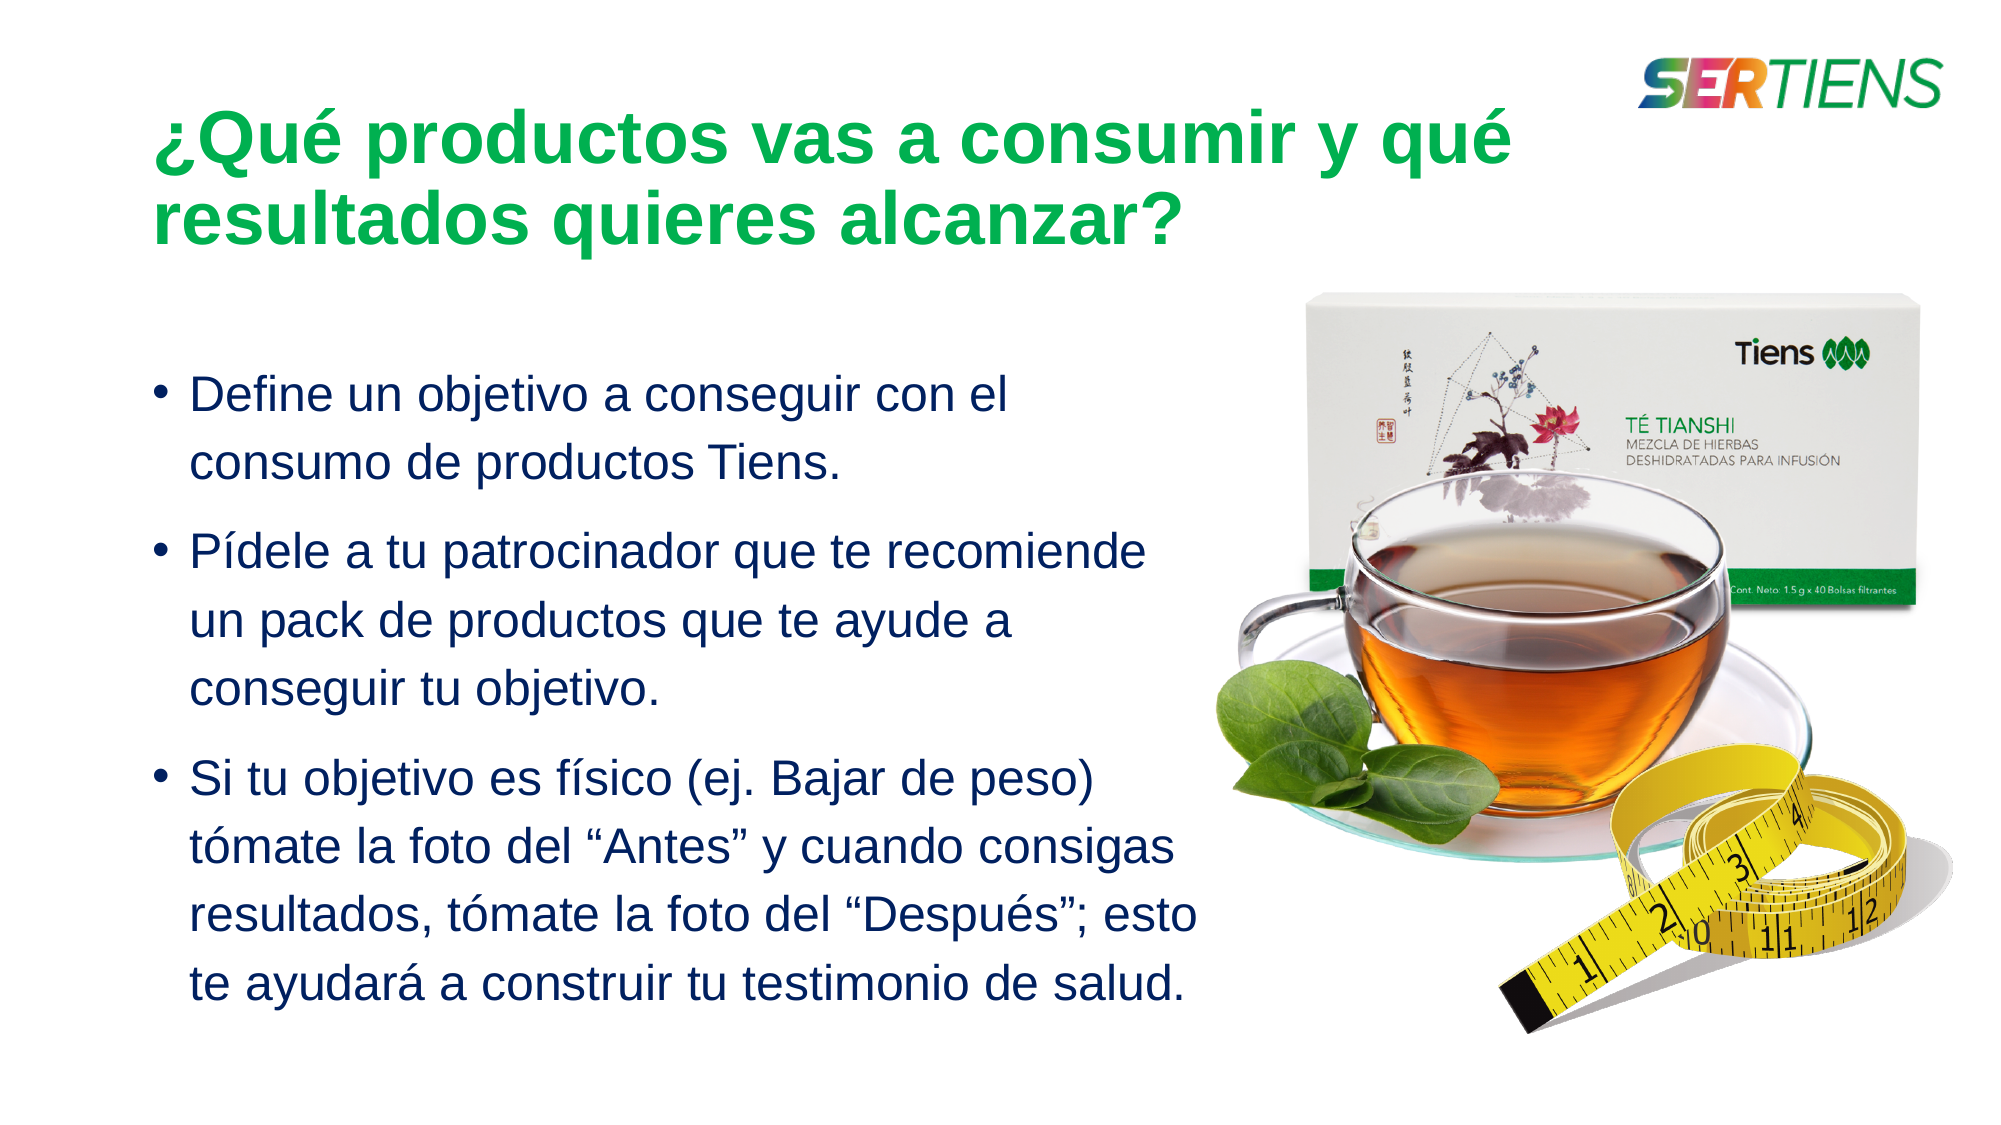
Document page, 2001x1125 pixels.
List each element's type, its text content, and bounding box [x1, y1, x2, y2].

list Define un objetivo a conseguir con el consumo de productos Tiens. Pídele a tu patrocinador que te recomiende un pack de productos que te ayude a conseguir tu objetivo. Si tu objetivo es físico (ej. Bajar de peso) tómate la foto del “Antes” y cuando consigas resultados, tómate la foto del “Después”; esto te ayudará a construir tu testimonio de salud. [137, 345, 1215, 1034]
picture [1214, 47, 1957, 1034]
title ¿Qué productos vas a consumir y qué resultados quieres alcanzar? [137, 91, 1265, 309]
